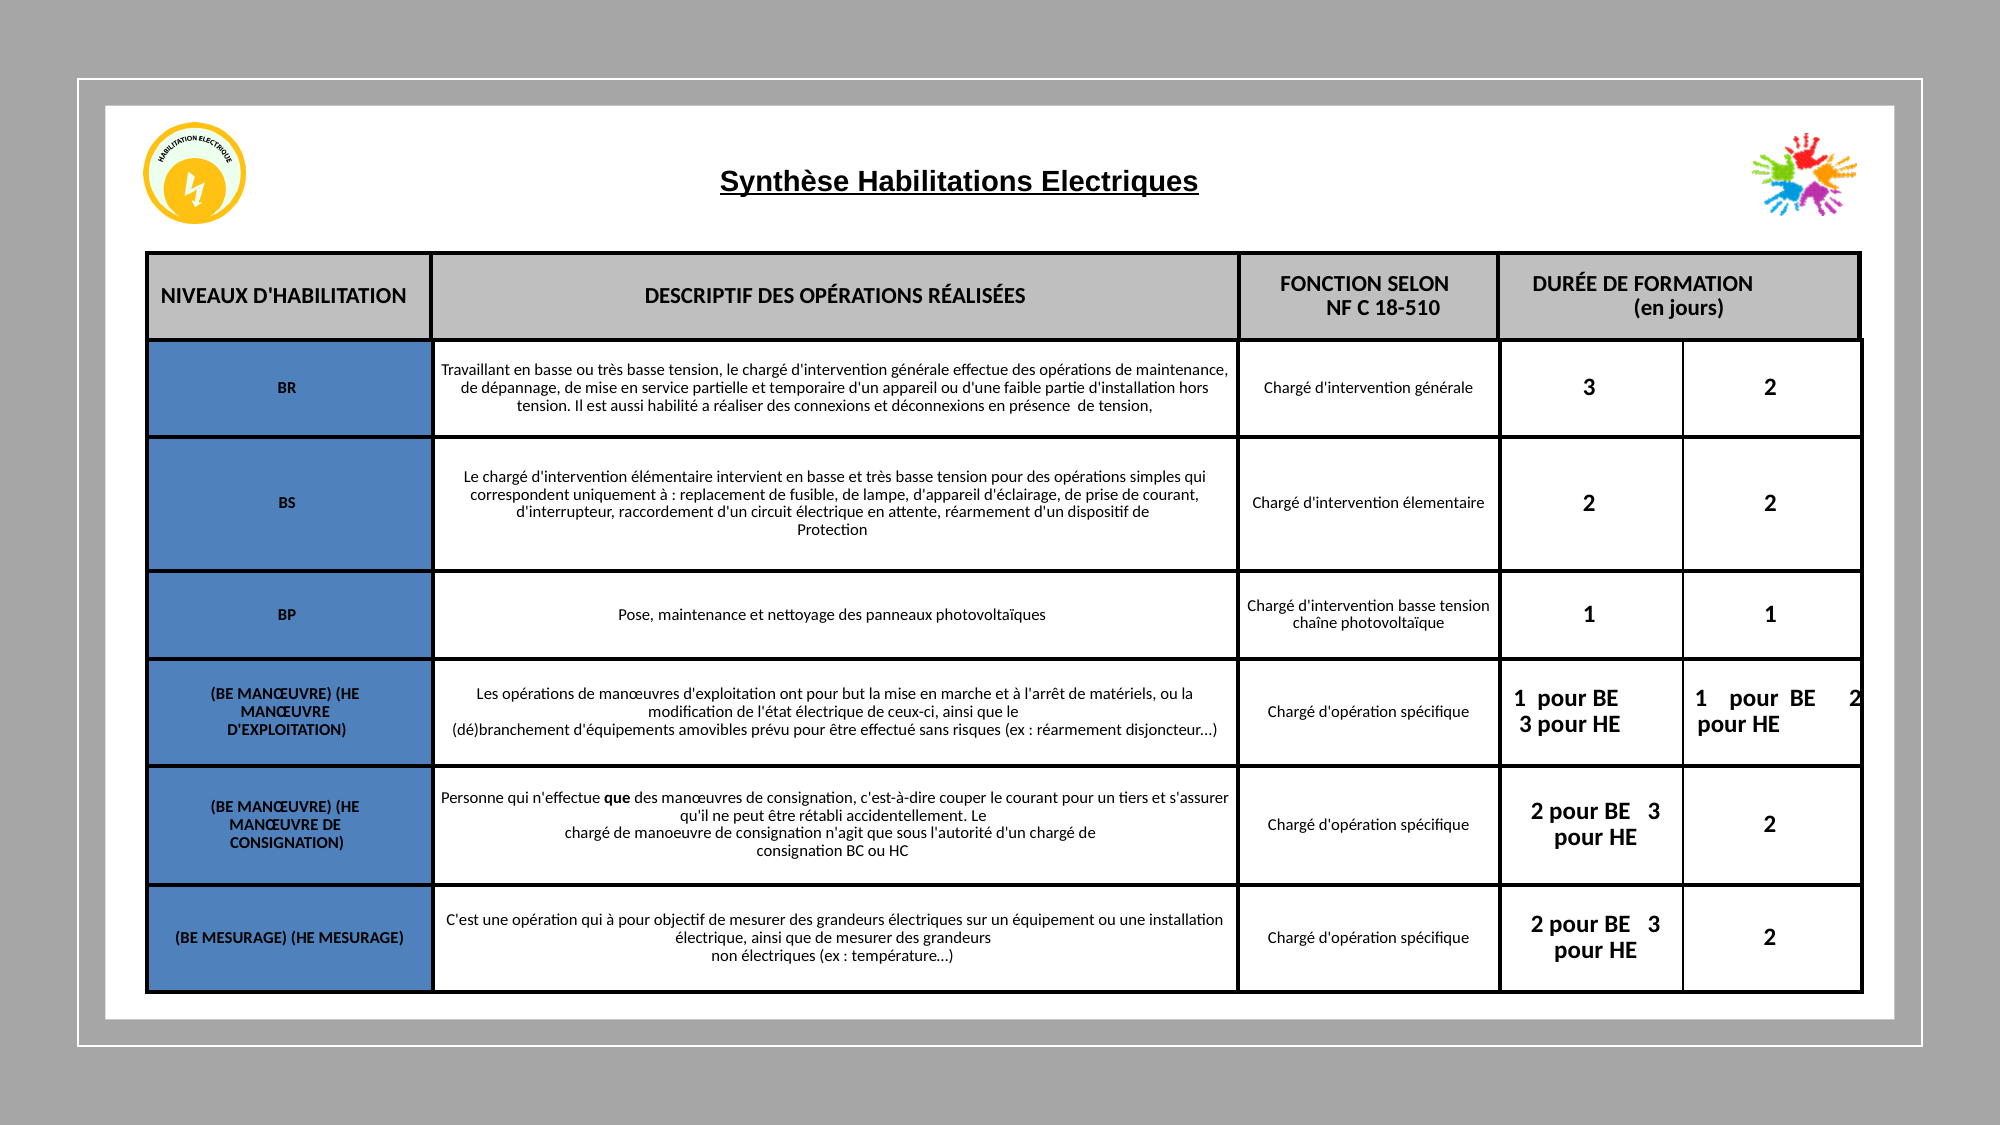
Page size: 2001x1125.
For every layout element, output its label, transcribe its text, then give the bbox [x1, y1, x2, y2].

table_cell (BE MESURAGE) (HE MESURAGE) [149, 887, 431, 990]
table_cell 2 [1502, 439, 1682, 569]
table_header BR [149, 342, 431, 435]
table_cell Personne qui n'effectue que des manœuvres de consignation, c'est-à-dire couper le courant pour un tiers et s'assurer qu'il ne peut être rétabli accidentellement. Le chargé de manoeuvre de consignation n'agit que sous l'autorité d'un chargé de consignation BC ou HC [435, 768, 1236, 883]
table_cell Le chargé d'intervention élémentaire intervient en basse et très basse tension pour des opérations simples qui correspondent uniquement à : replacement de fusible, de lampe, d'appareil d'éclairage, de prise de courant, d'interrupteur, raccordement d'un circuit électrique en attente, réarmement d'un dispositif de Protection [435, 439, 1236, 569]
table_cell Chargé d'intervention élementaire [1240, 439, 1498, 569]
text_box Synthèse Habilitations Electriques [704, 154, 1293, 205]
table_cell BS [149, 439, 431, 569]
text_box [77, 78, 1923, 1047]
table_header DESCRIPTIF DES OPÉRATIONS RÉALISÉES [433, 255, 1237, 338]
table_cell 2 [1684, 887, 1860, 990]
text_box [104, 104, 1895, 1020]
table_header NIVEAUX D'HABILITATION [149, 255, 429, 338]
table_cell Chargé d'intervention basse tension chaîne photovoltaïque [1240, 573, 1498, 657]
table_cell 1 pour BE 2 pour HE [1684, 661, 1860, 764]
table_header Travaillant en basse ou très basse tension, le chargé d'intervention générale effectue des opérations de maintenance, de dépannage, de mise en service partielle et temporaire d'un appareil ou d'une faible partie d'installation hors tension. Il est aussi habilité a réaliser des connexions et déconnexions en présence de tension, [435, 342, 1236, 435]
table_header 2 [1684, 342, 1860, 435]
table_header FONCTION SELON NF C 18-510 [1241, 255, 1496, 338]
table_header DURÉE DE FORMATION (en jours) [1500, 255, 1857, 338]
table_cell Chargé d'opération spécifique [1240, 661, 1498, 764]
table_cell 1 pour BE 3 pour HE [1502, 661, 1682, 764]
table_cell 2 [1684, 439, 1860, 569]
slide_number 54 [1412, 1042, 1863, 1103]
table_cell BP [149, 573, 431, 657]
table_header Chargé d'intervention générale [1240, 342, 1498, 435]
text_box [0, 0, 2000, 1125]
table_cell 2 [1684, 768, 1860, 883]
table_cell Pose, maintenance et nettoyage des panneaux photovoltaïques [435, 573, 1236, 657]
table_cell Chargé d'opération spécifique [1240, 768, 1498, 883]
picture [143, 122, 246, 224]
table_cell (BE MANŒUVRE) (HE MANŒUVRE D'EXPLOITATION) [149, 661, 431, 764]
table_cell Chargé d'opération spécifique [1240, 887, 1498, 990]
table_header 3 [1502, 342, 1682, 435]
table_cell 1 [1684, 573, 1860, 657]
table_cell Les opérations de manœuvres d'exploitation ont pour but la mise en marche et à l'arrêt de matériels, ou la modification de l'état électrique de ceux-ci, ainsi que le (dé)branchement d'équipements amovibles prévu pour être effectué sans risques (ex : réarmement disjoncteur...) [435, 661, 1236, 764]
table_cell C'est une opération qui à pour objectif de mesurer des grandeurs électriques sur un équipement ou une installation électrique, ainsi que de mesurer des grandeurs non électriques (ex : température…) [435, 887, 1236, 990]
table_cell 1 [1502, 573, 1682, 657]
table_cell 2 pour BE 3 pour HE [1502, 887, 1682, 990]
table_cell (BE MANŒUVRE) (HE MANŒUVRE DE CONSIGNATION) [149, 768, 431, 883]
picture [1752, 133, 1857, 216]
table_cell 2 pour BE 3 pour HE [1502, 768, 1682, 883]
